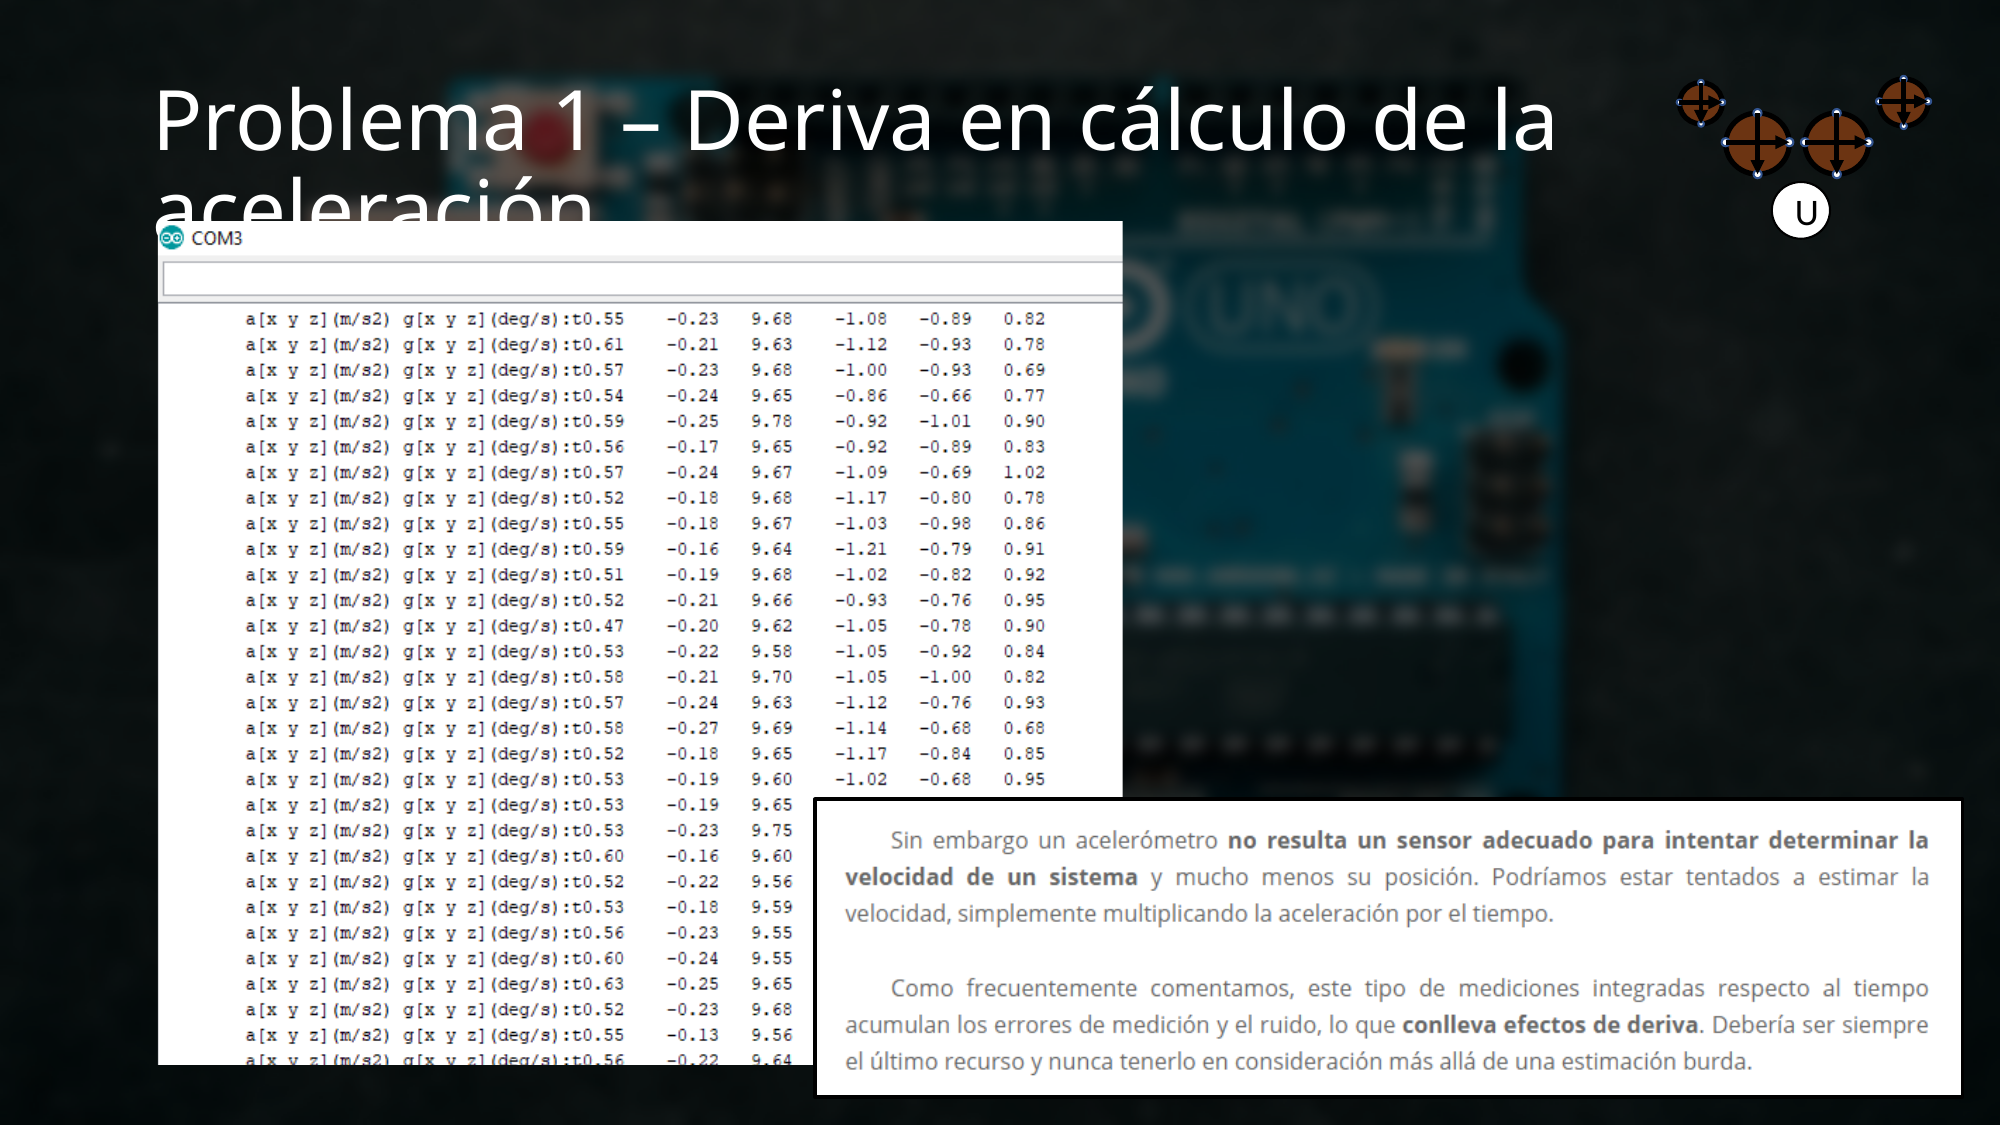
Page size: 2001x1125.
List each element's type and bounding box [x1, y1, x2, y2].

text_box [1676, 75, 1932, 239]
picture [0, 0, 2000, 1125]
